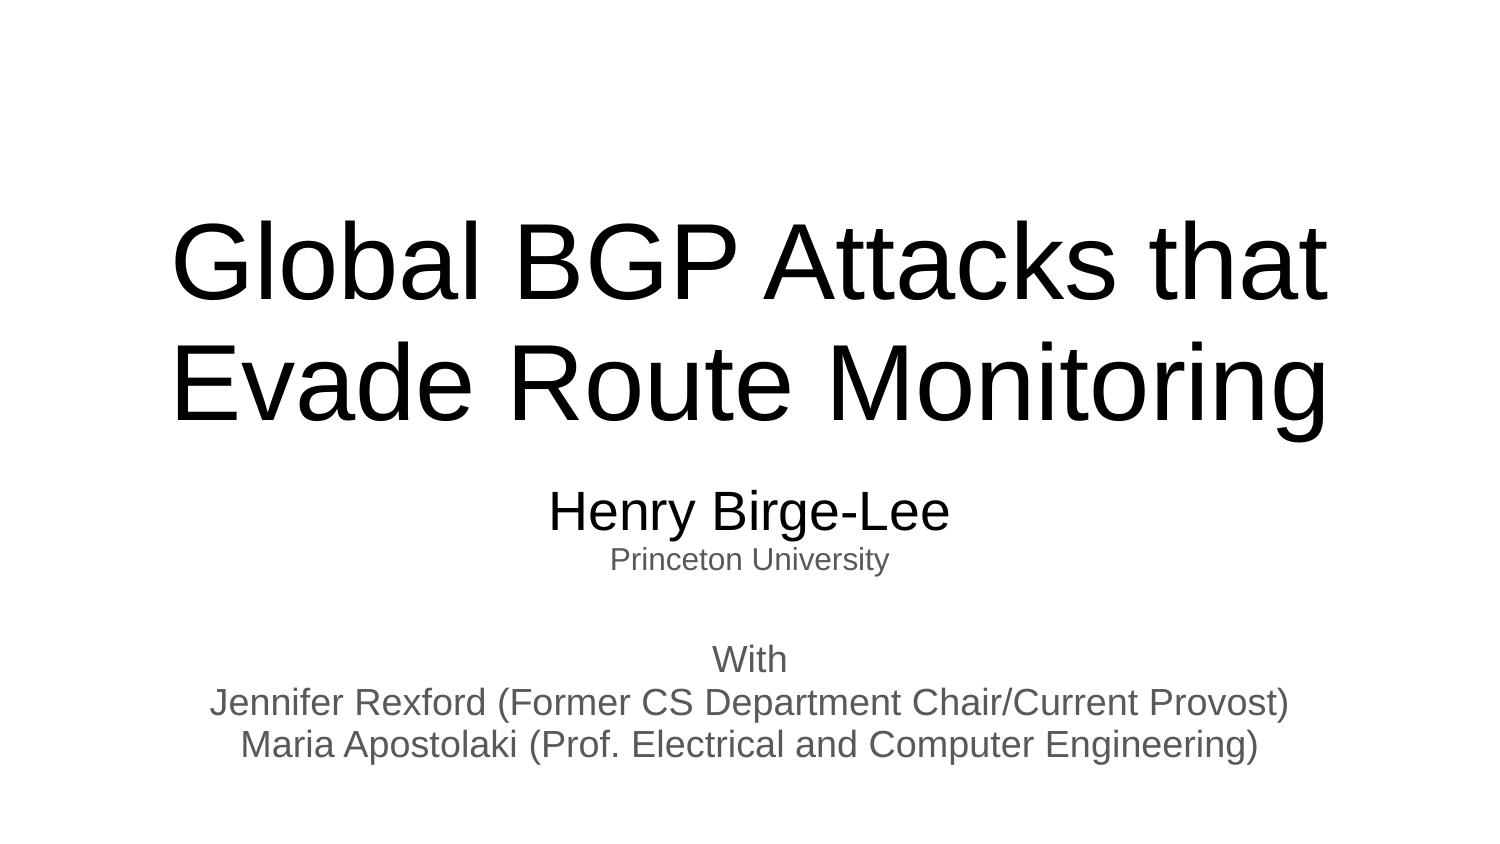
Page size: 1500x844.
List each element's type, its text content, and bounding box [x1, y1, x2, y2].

subtitle Henry Birge-Lee Princeton University With Jennifer Rexford (Former CS Department Chair/Current Provost) Maria Apostolaki (Prof. Electrical and Computer Engineering) [51, 464, 1449, 781]
title Global BGP Attacks that Evade Route Monitoring [51, 122, 1449, 459]
